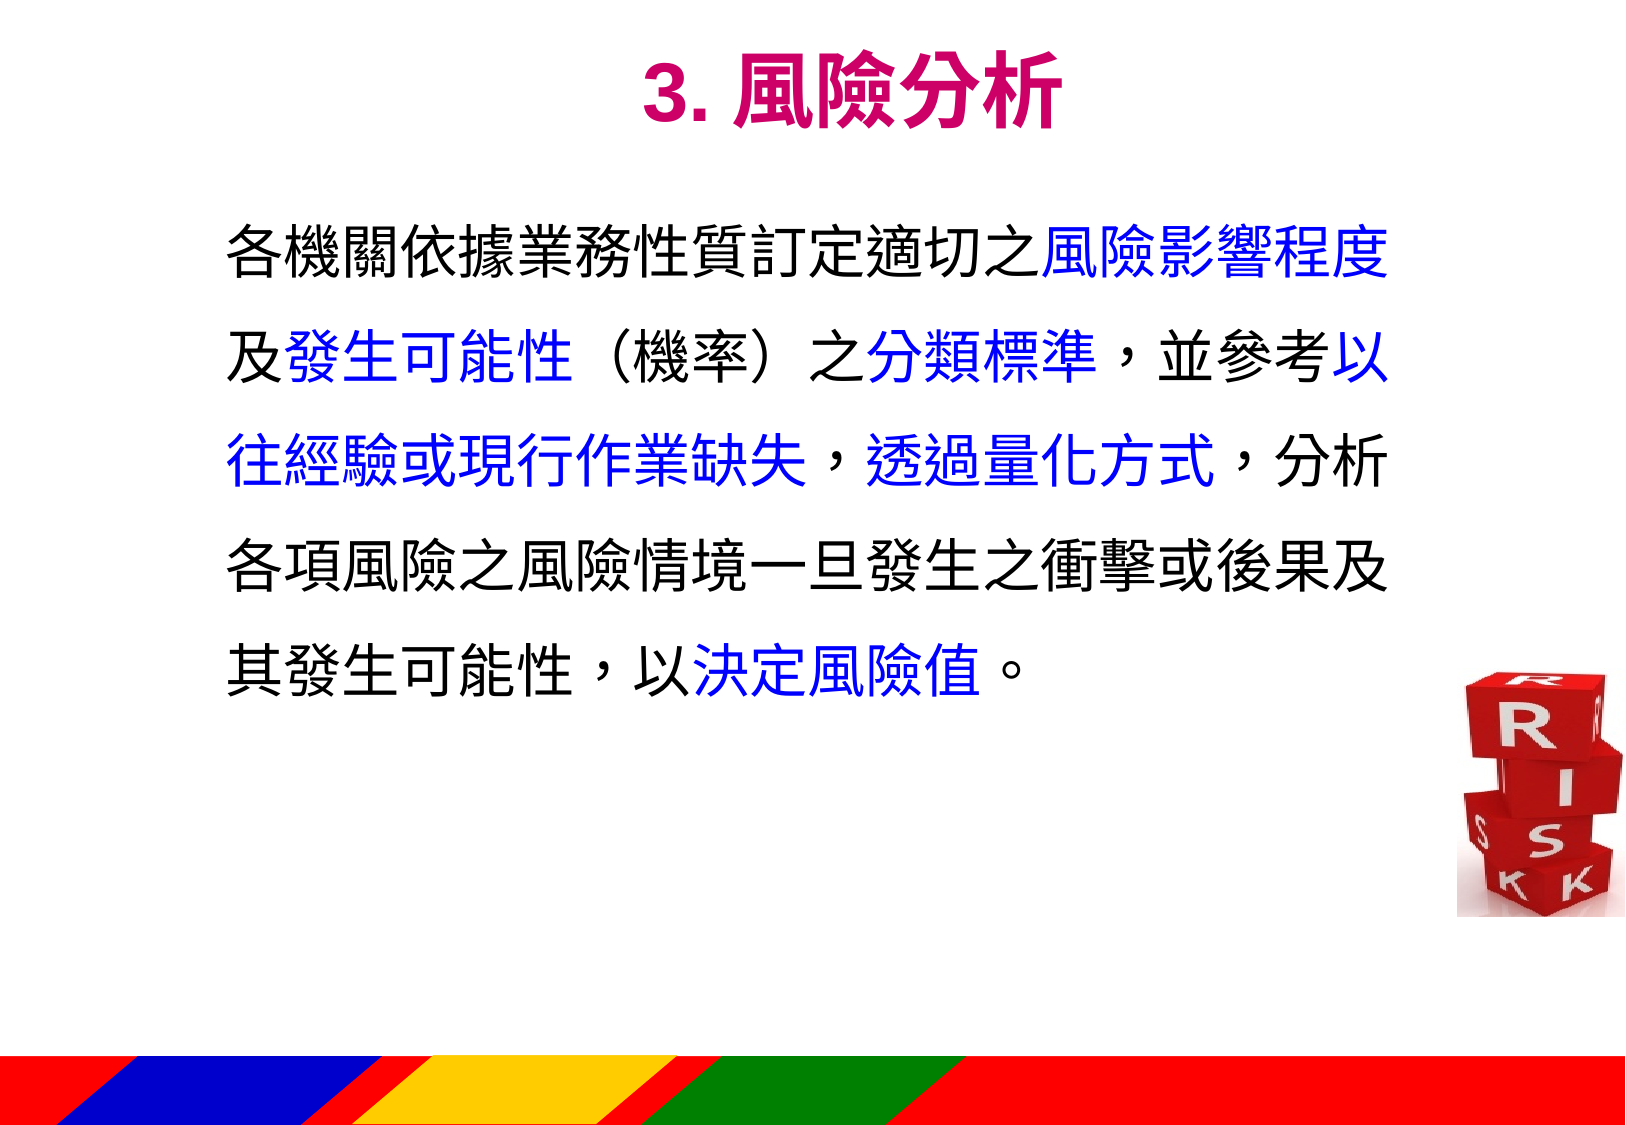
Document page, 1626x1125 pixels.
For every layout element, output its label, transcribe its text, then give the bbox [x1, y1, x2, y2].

title 3.風險分析 [82, 19, 1625, 157]
slide_number 35 [1245, 1023, 1625, 1099]
list 各機關依據業務性質訂定適切之風險影響程度及發生可能性（機率）之分類標準，並參考以往經驗或現行作業缺失，透過量化方式，分析各項風險之風險情境一旦發生之衝擊或後果及其發生可能性，以決定風險值。 [210, 172, 1451, 764]
picture [1457, 668, 1625, 917]
